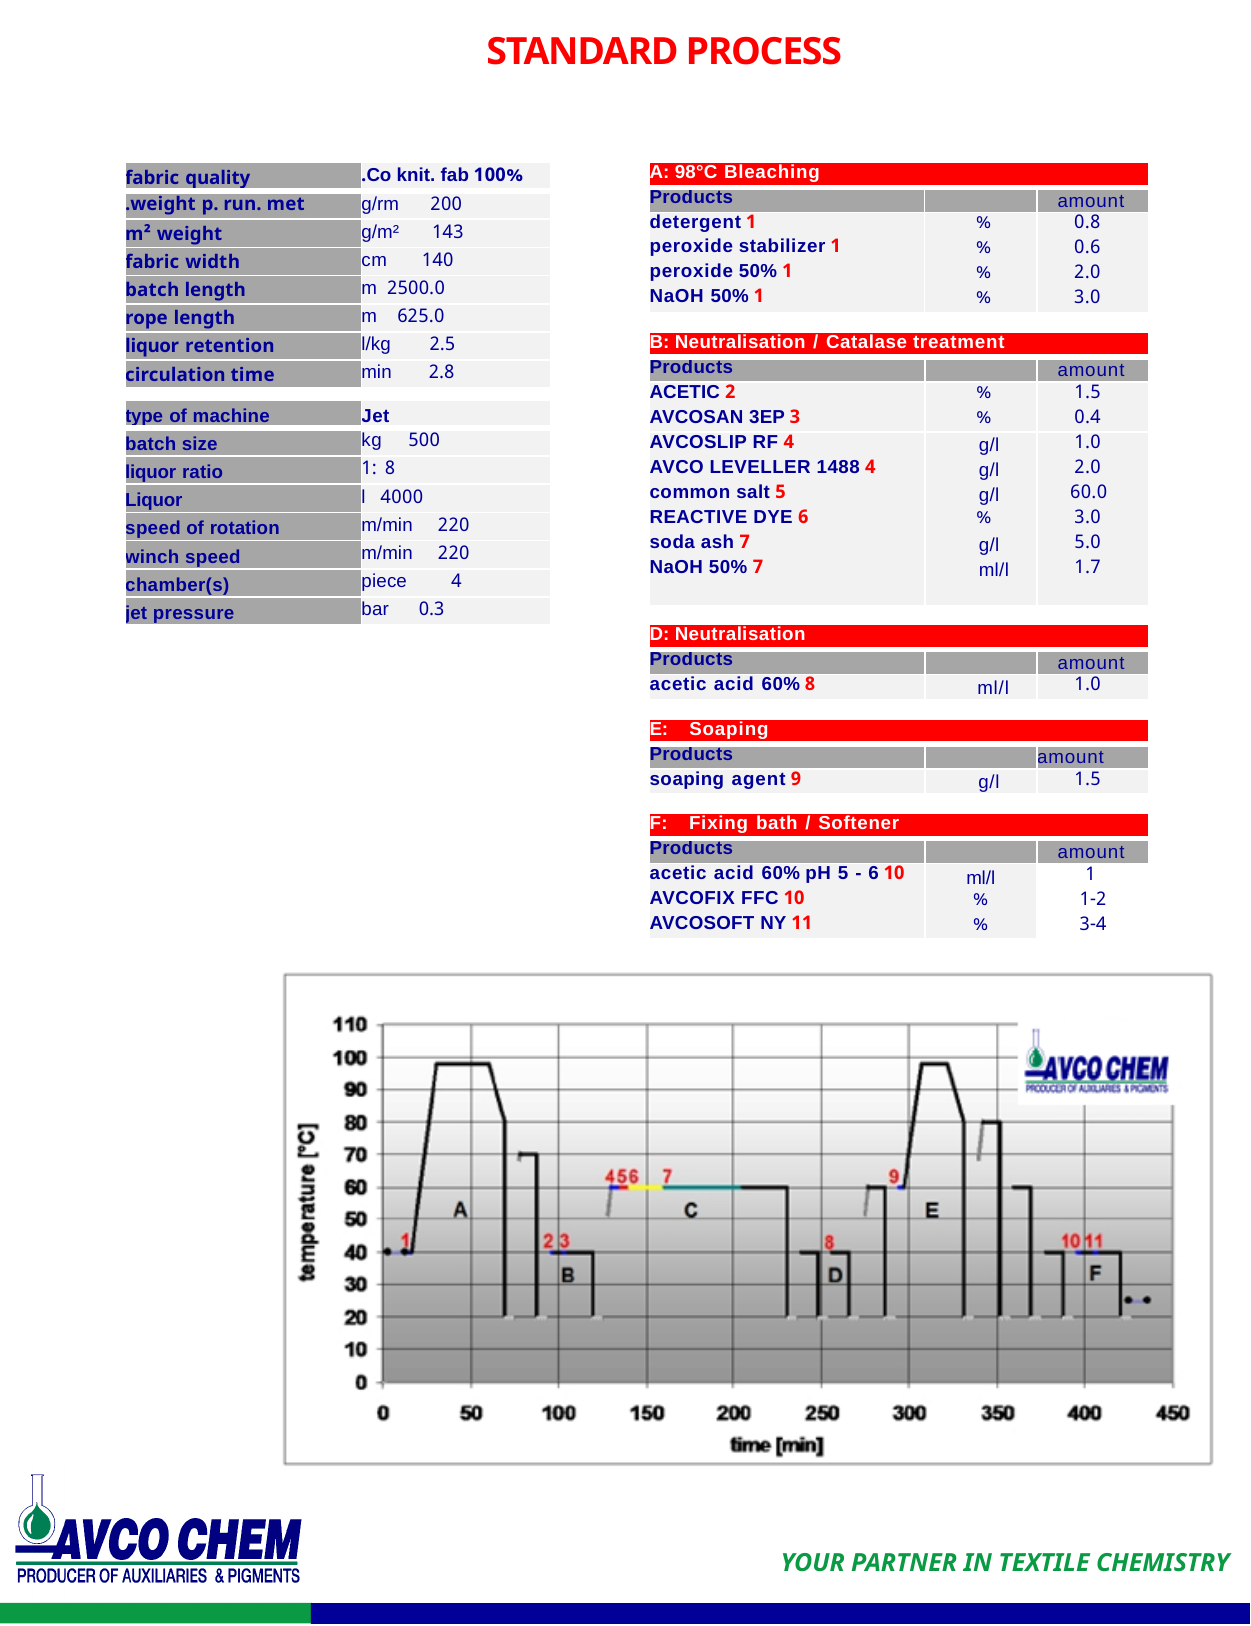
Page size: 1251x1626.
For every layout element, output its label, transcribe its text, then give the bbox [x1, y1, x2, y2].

table_cell ml/l % % [926, 864, 1036, 938]
picture [0, 968, 1230, 1603]
table_cell [925, 190, 1036, 212]
table_cell m² weight [126, 220, 361, 247]
table_cell Products [650, 841, 924, 863]
table_cell amount [1038, 652, 1148, 674]
table_cell weight p. run. met. [126, 194, 361, 218]
table_cell circulation time [126, 361, 361, 387]
table_cell [926, 652, 1036, 674]
table_header type of machine [126, 401, 361, 425]
table_cell 0.8 0.6 2.0 3.0 [1038, 213, 1148, 312]
table_header D: Neutralisation [650, 625, 1148, 647]
table_cell batch size [126, 431, 361, 455]
table_cell amount [1038, 841, 1148, 863]
table_cell 1.0 [1038, 675, 1148, 699]
table_cell [926, 360, 1036, 381]
table_cell Products [650, 360, 924, 381]
table_cell 1.5 0.4 [1038, 383, 1148, 431]
table_header fabric quality [126, 163, 361, 188]
table_cell 0.3 bar [362, 598, 550, 624]
table_cell Liquor [126, 485, 361, 512]
table_cell Products [650, 747, 924, 768]
table_cell [926, 841, 1036, 863]
table_cell g/l [926, 770, 1036, 793]
table_cell 2.5 l/kg [362, 333, 550, 359]
table_cell Products [650, 190, 924, 212]
table_cell batch length [126, 276, 361, 303]
table_header F: Fixing bath / Softener [650, 814, 1148, 836]
table_header E: Soaping [650, 720, 1148, 741]
table_cell jet pressure [126, 598, 361, 624]
table_header 100% Co knit. fab. [362, 163, 550, 188]
table_cell 9 soaping agent [650, 770, 924, 793]
table_cell 200 g/rm [362, 194, 550, 218]
table_cell 143 g/m² [362, 220, 550, 247]
table_cell 8 :1 [362, 457, 550, 483]
table_header A: 98°C Bleaching [650, 163, 1148, 185]
table_cell 4 piece [362, 570, 550, 596]
table_cell % % [926, 383, 1036, 431]
table_cell % % % % [925, 213, 1036, 312]
table_cell 8 acetic acid 60% [650, 675, 924, 699]
table_cell 1 detergent 1 peroxide stabilizer 1 peroxide 50% 1 NaOH 50% [650, 213, 924, 312]
table_cell ml/l [926, 675, 1036, 699]
table_cell Products [650, 652, 924, 674]
table_cell 625.0 m [362, 305, 550, 331]
table_header B: Neutralisation / Catalase treatment [650, 333, 1148, 354]
table_cell amount [1038, 360, 1148, 381]
table_cell 220 m/min [362, 513, 550, 540]
table_cell 2.8 min [362, 361, 550, 387]
table_cell liquor retention [126, 333, 361, 359]
table_cell g/l g/l g/l % g/l ml/l [926, 433, 1036, 605]
table_cell 2 ACETIC 3 AVCOSAN 3EP [650, 383, 924, 431]
text_box STANDARD PROCESS [471, 19, 1247, 80]
table_header Jet [362, 401, 550, 425]
table_cell amount [1038, 190, 1148, 212]
table_cell [926, 747, 1036, 768]
table_cell 4 AVCOSLIP RF 4 AVCO LEVELLER 1488 5 common salt 6 REACTIVE DYE 7 soda ash 7 NaOH 50% [650, 433, 924, 605]
table_cell chamber(s) [126, 570, 361, 596]
table_cell 4000 l [362, 485, 550, 512]
table_cell 2500.0 m [362, 276, 550, 303]
table_cell speed of rotation [126, 513, 361, 540]
table_cell 10 acetic acid 60% pH 5 - 6 10 AVCOFIX FFC 11 AVCOSOFT NY [650, 864, 924, 938]
table_cell 220 m/min [362, 541, 550, 568]
table_cell 500 kg [362, 431, 550, 455]
table_cell fabric width [126, 248, 361, 275]
table_cell liquor ratio [126, 457, 361, 483]
table_cell 1 1-2 3-4 [1038, 864, 1148, 938]
table_cell 140 cm [362, 248, 550, 275]
table_cell winch speed [126, 541, 361, 568]
table_cell amount [1038, 747, 1148, 768]
table_cell rope length [126, 305, 361, 331]
table_cell 1.0 2.0 60.0 3.0 5.0 1.7 [1038, 433, 1148, 605]
table_cell 1.5 [1038, 770, 1148, 793]
